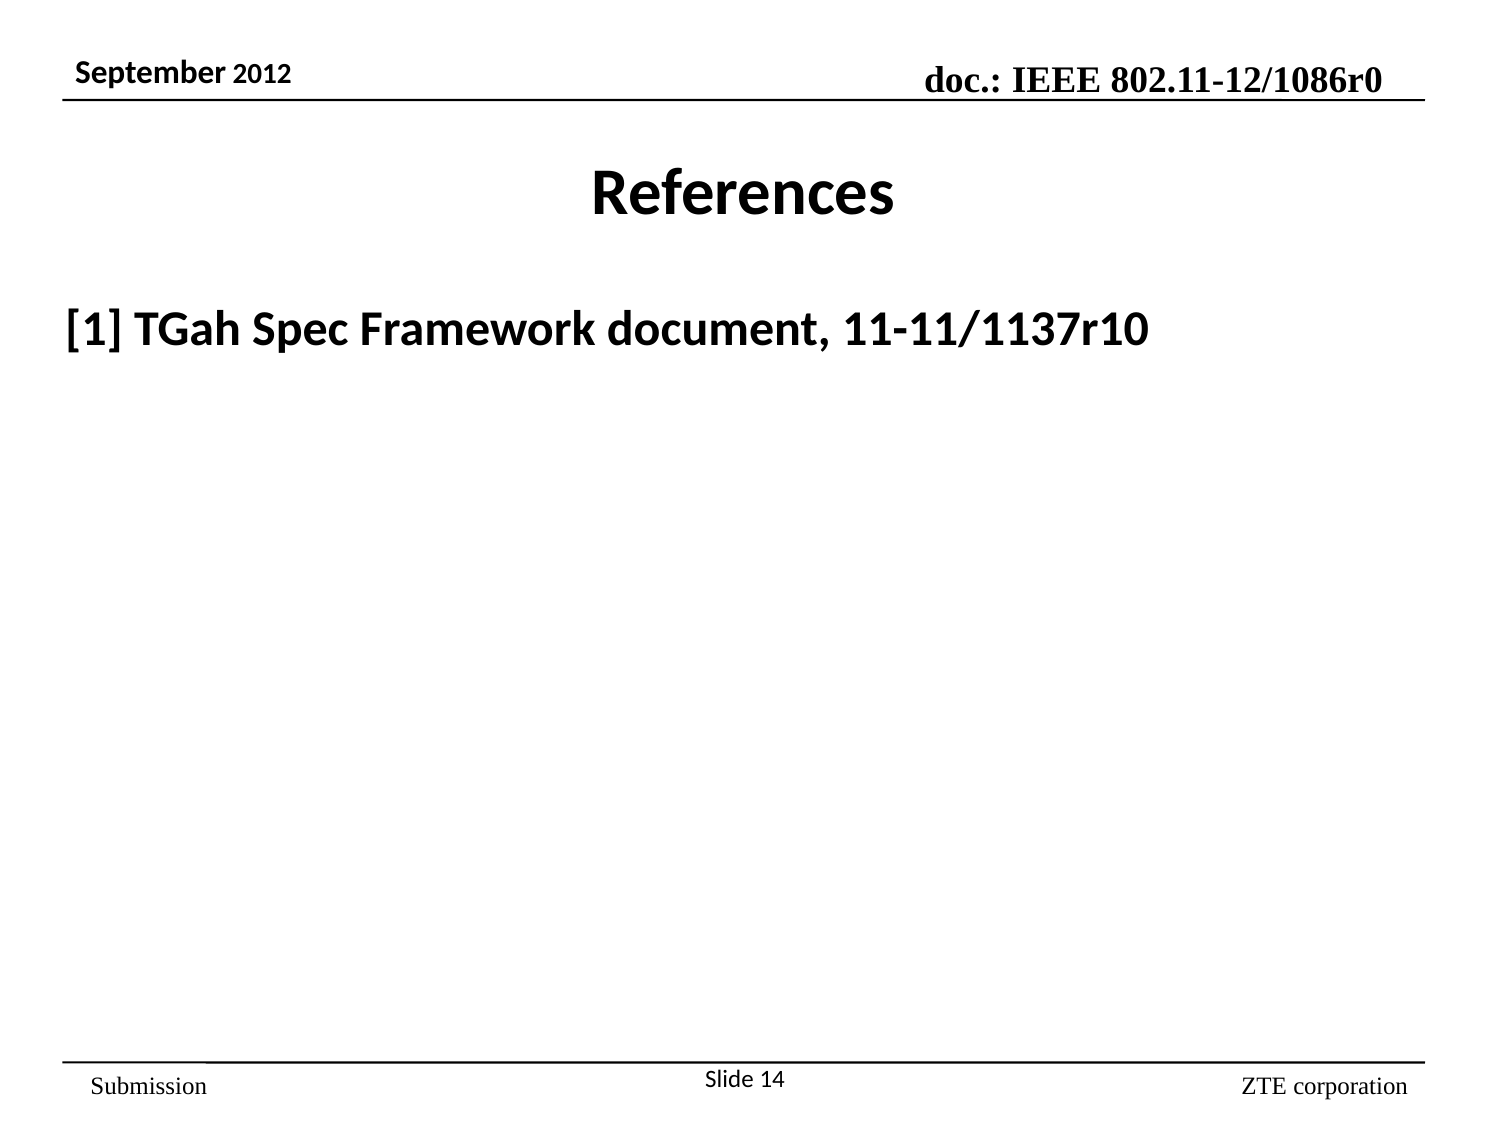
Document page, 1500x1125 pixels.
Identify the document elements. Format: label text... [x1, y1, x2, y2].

list [1] TGah Spec Framework document, 11-11/1137r10 [49, 287, 1413, 988]
slide_number Slide 14 [702, 1061, 788, 1093]
title References [62, 112, 1426, 263]
